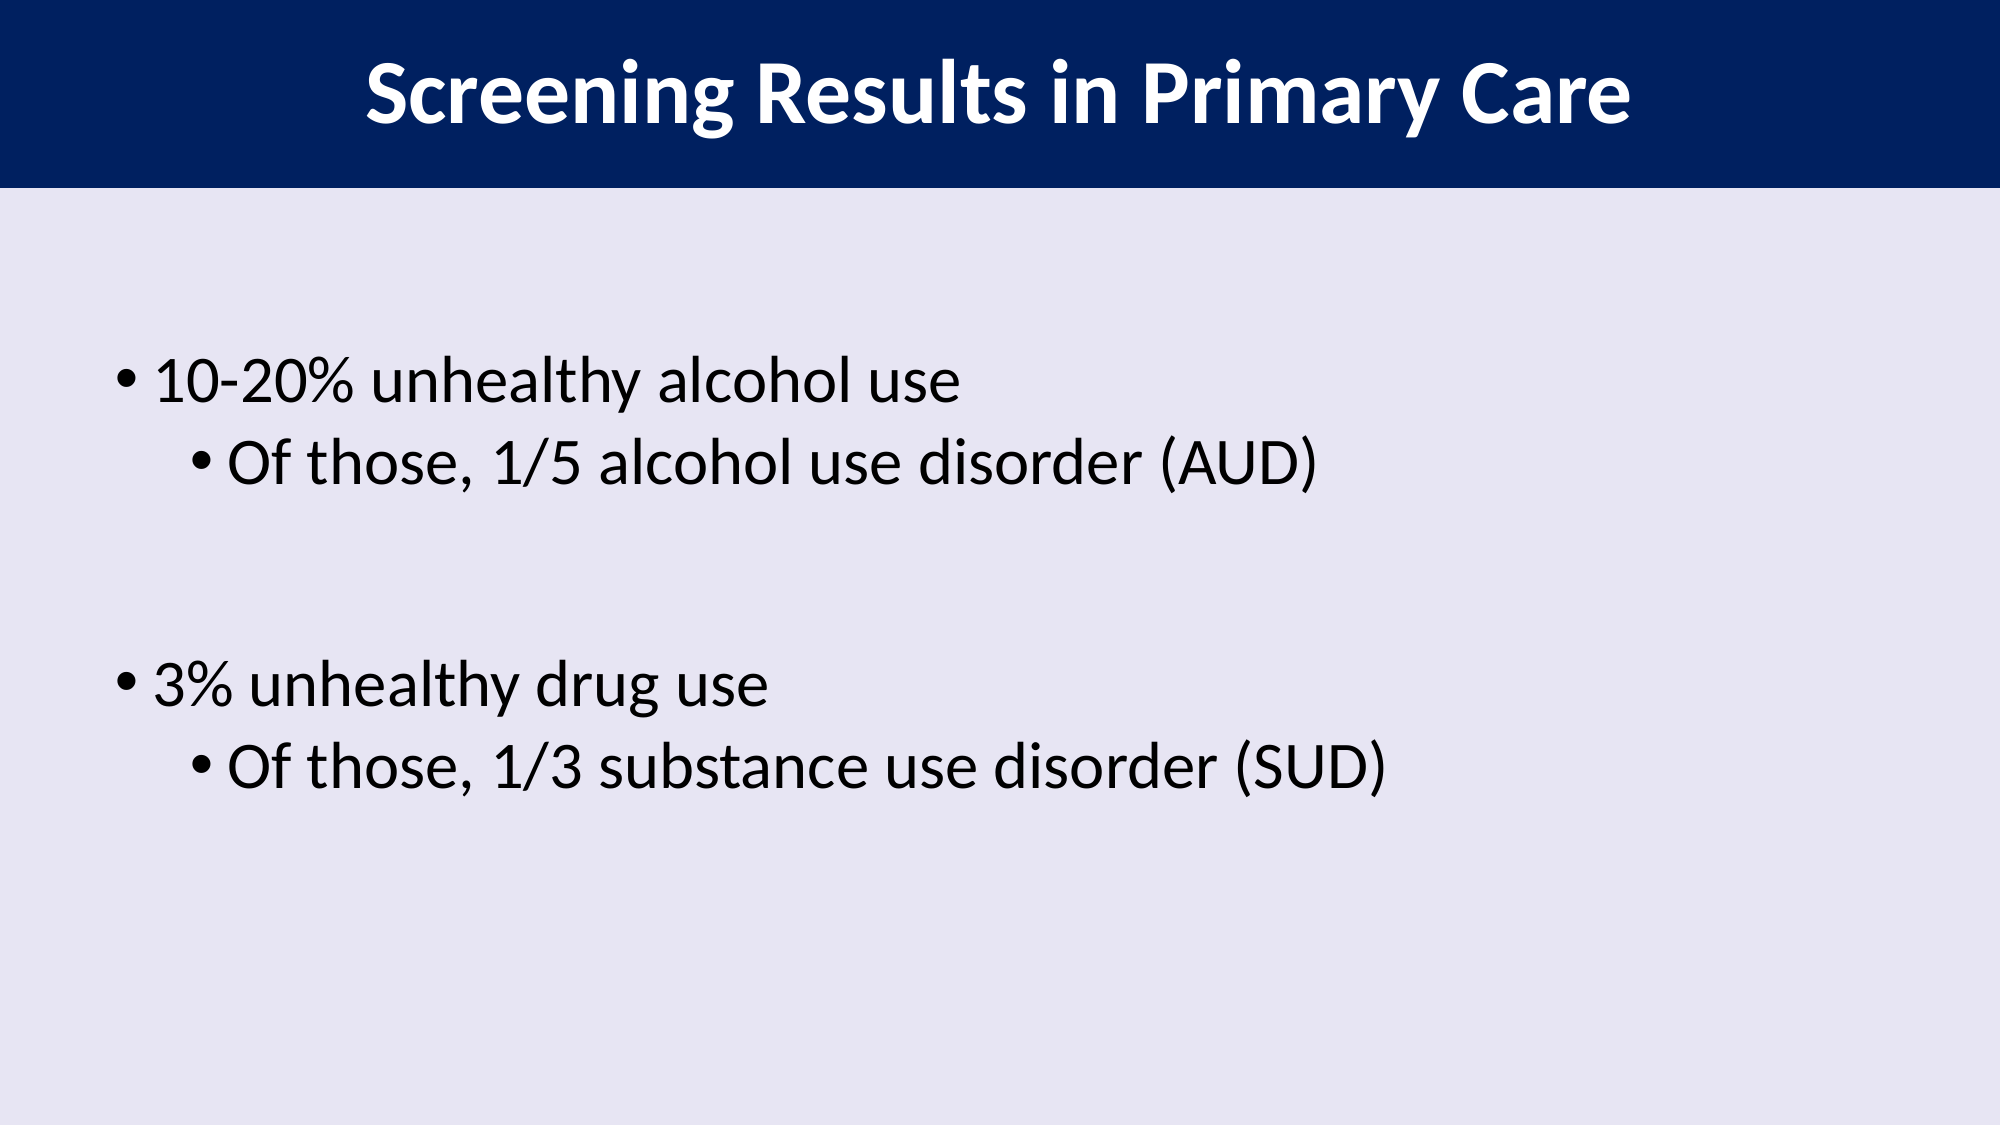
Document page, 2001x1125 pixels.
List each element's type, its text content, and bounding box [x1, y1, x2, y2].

title Screening Results in Primary Care [0, 0, 2000, 188]
list 10-20% unhealthy alcohol use Of those, 1/5 alcohol use disorder (AUD) 3% unhealthy drug use Of those, 1/3 substance use disorder (SUD) [99, 337, 1900, 988]
